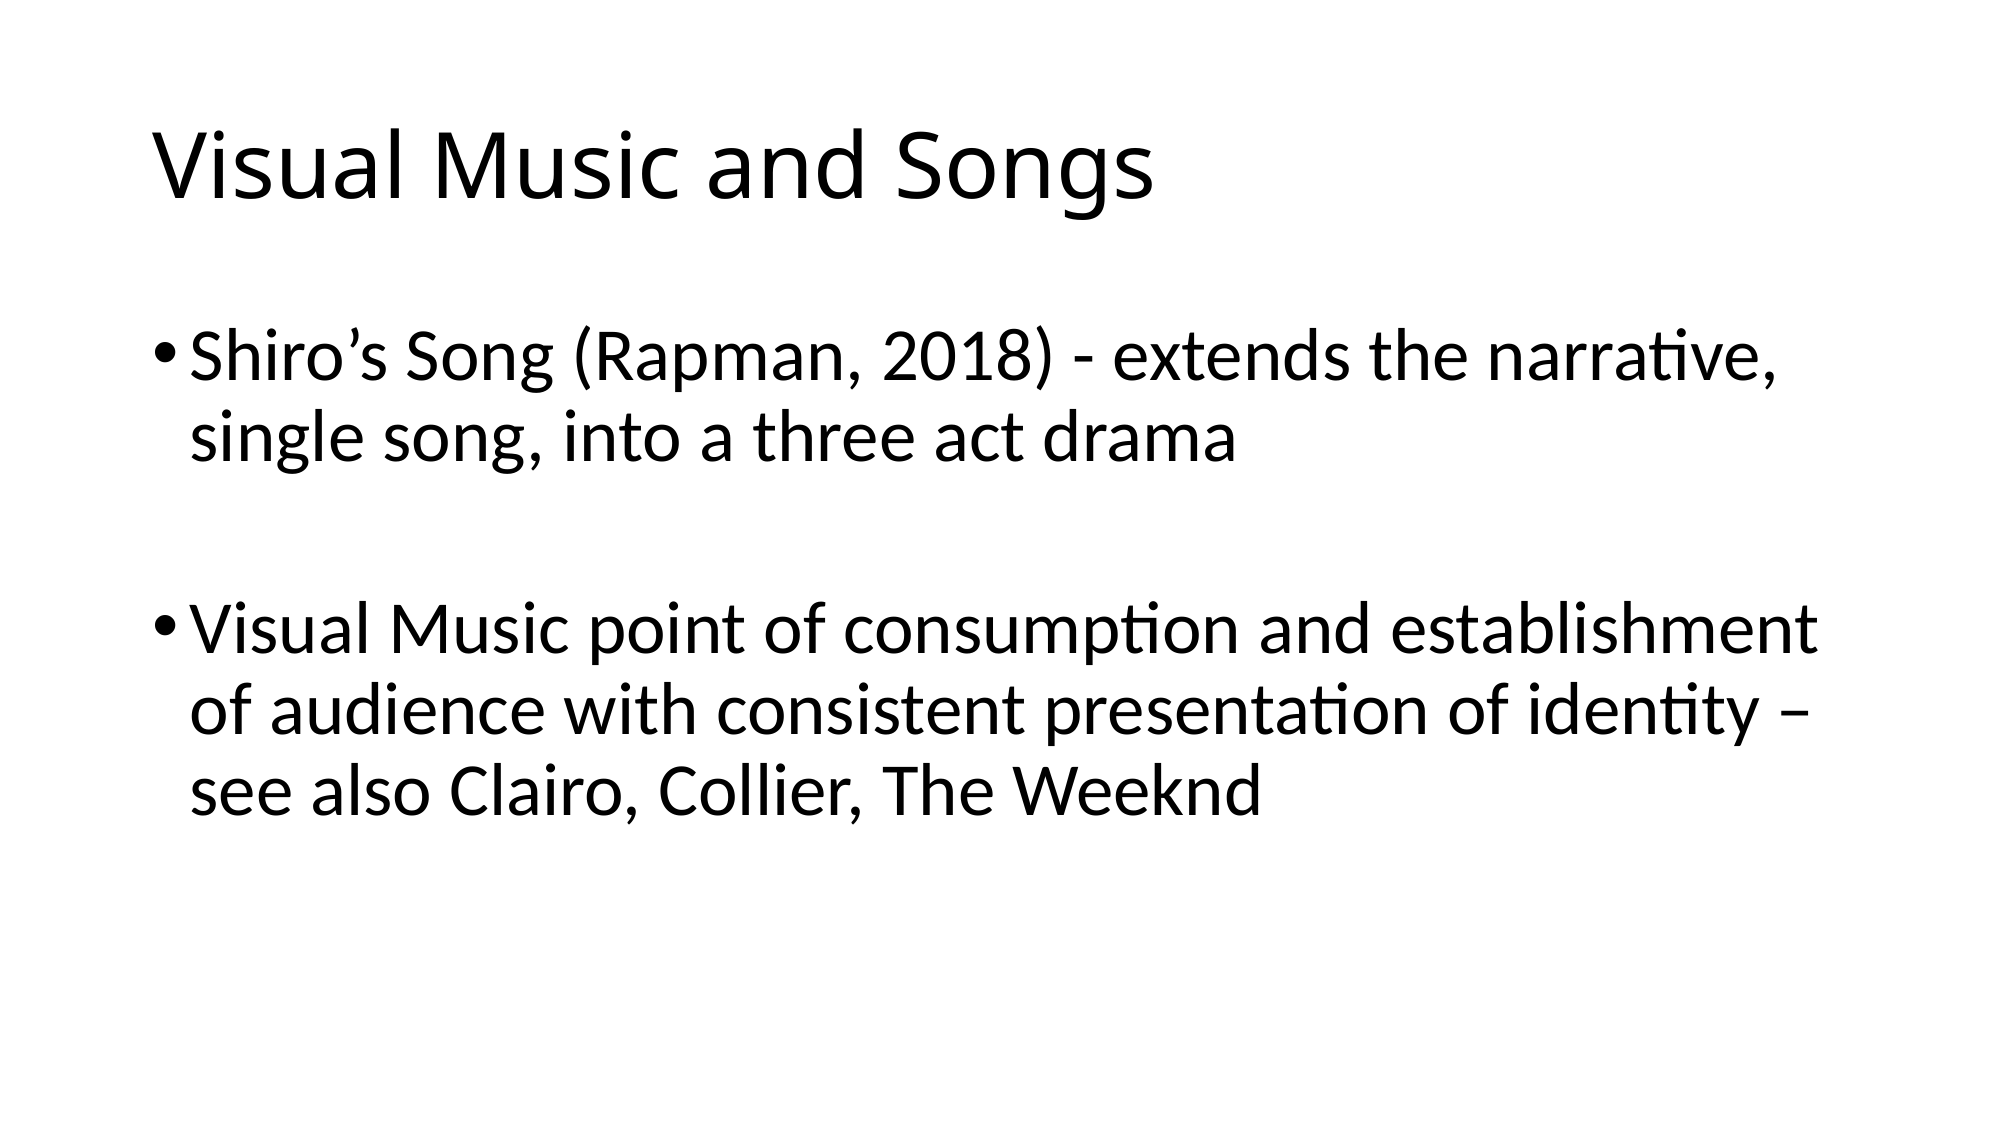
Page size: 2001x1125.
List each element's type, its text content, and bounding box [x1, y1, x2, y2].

title Visual Music and Songs [137, 59, 1863, 278]
list Shiro’s Song (Rapman, 2018) - extends the narrative, single song, into a three act drama Visual Music point of consumption and establishment of audience with consistent presentation of identity – see also Clairo, Collier, The Weeknd [137, 308, 1863, 867]
